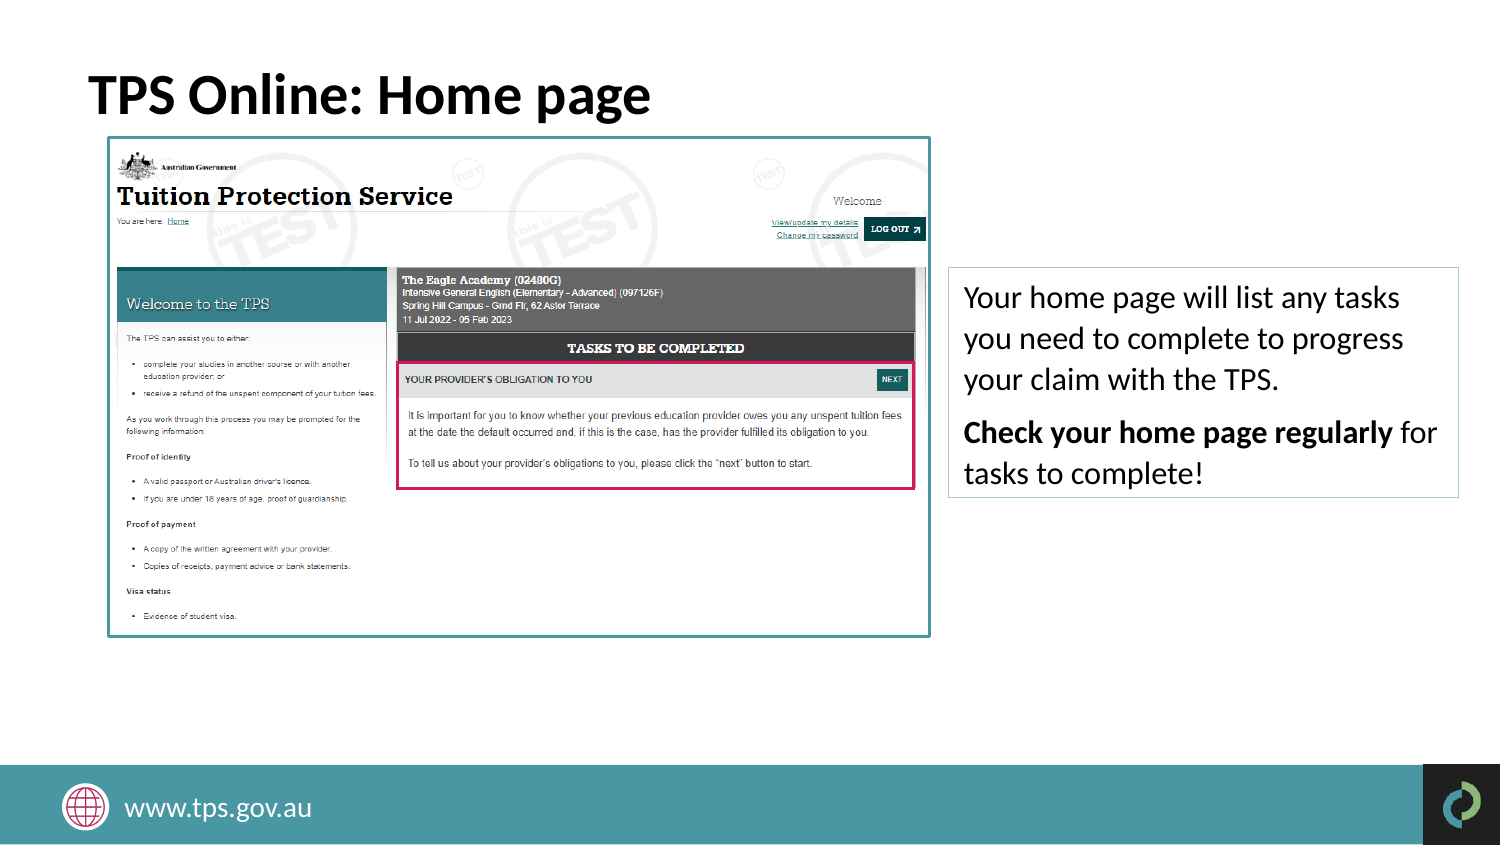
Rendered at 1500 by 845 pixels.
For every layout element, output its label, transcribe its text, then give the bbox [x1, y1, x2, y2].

picture [1423, 764, 1500, 845]
title TPS Online: Home page [88, 56, 1412, 198]
picture [109, 138, 928, 635]
text_box Your home page will list any tasks you need to complete to progress your claim with the TPS. Check your home page regularly for tasks to complete! [948, 267, 1459, 498]
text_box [61, 780, 331, 831]
